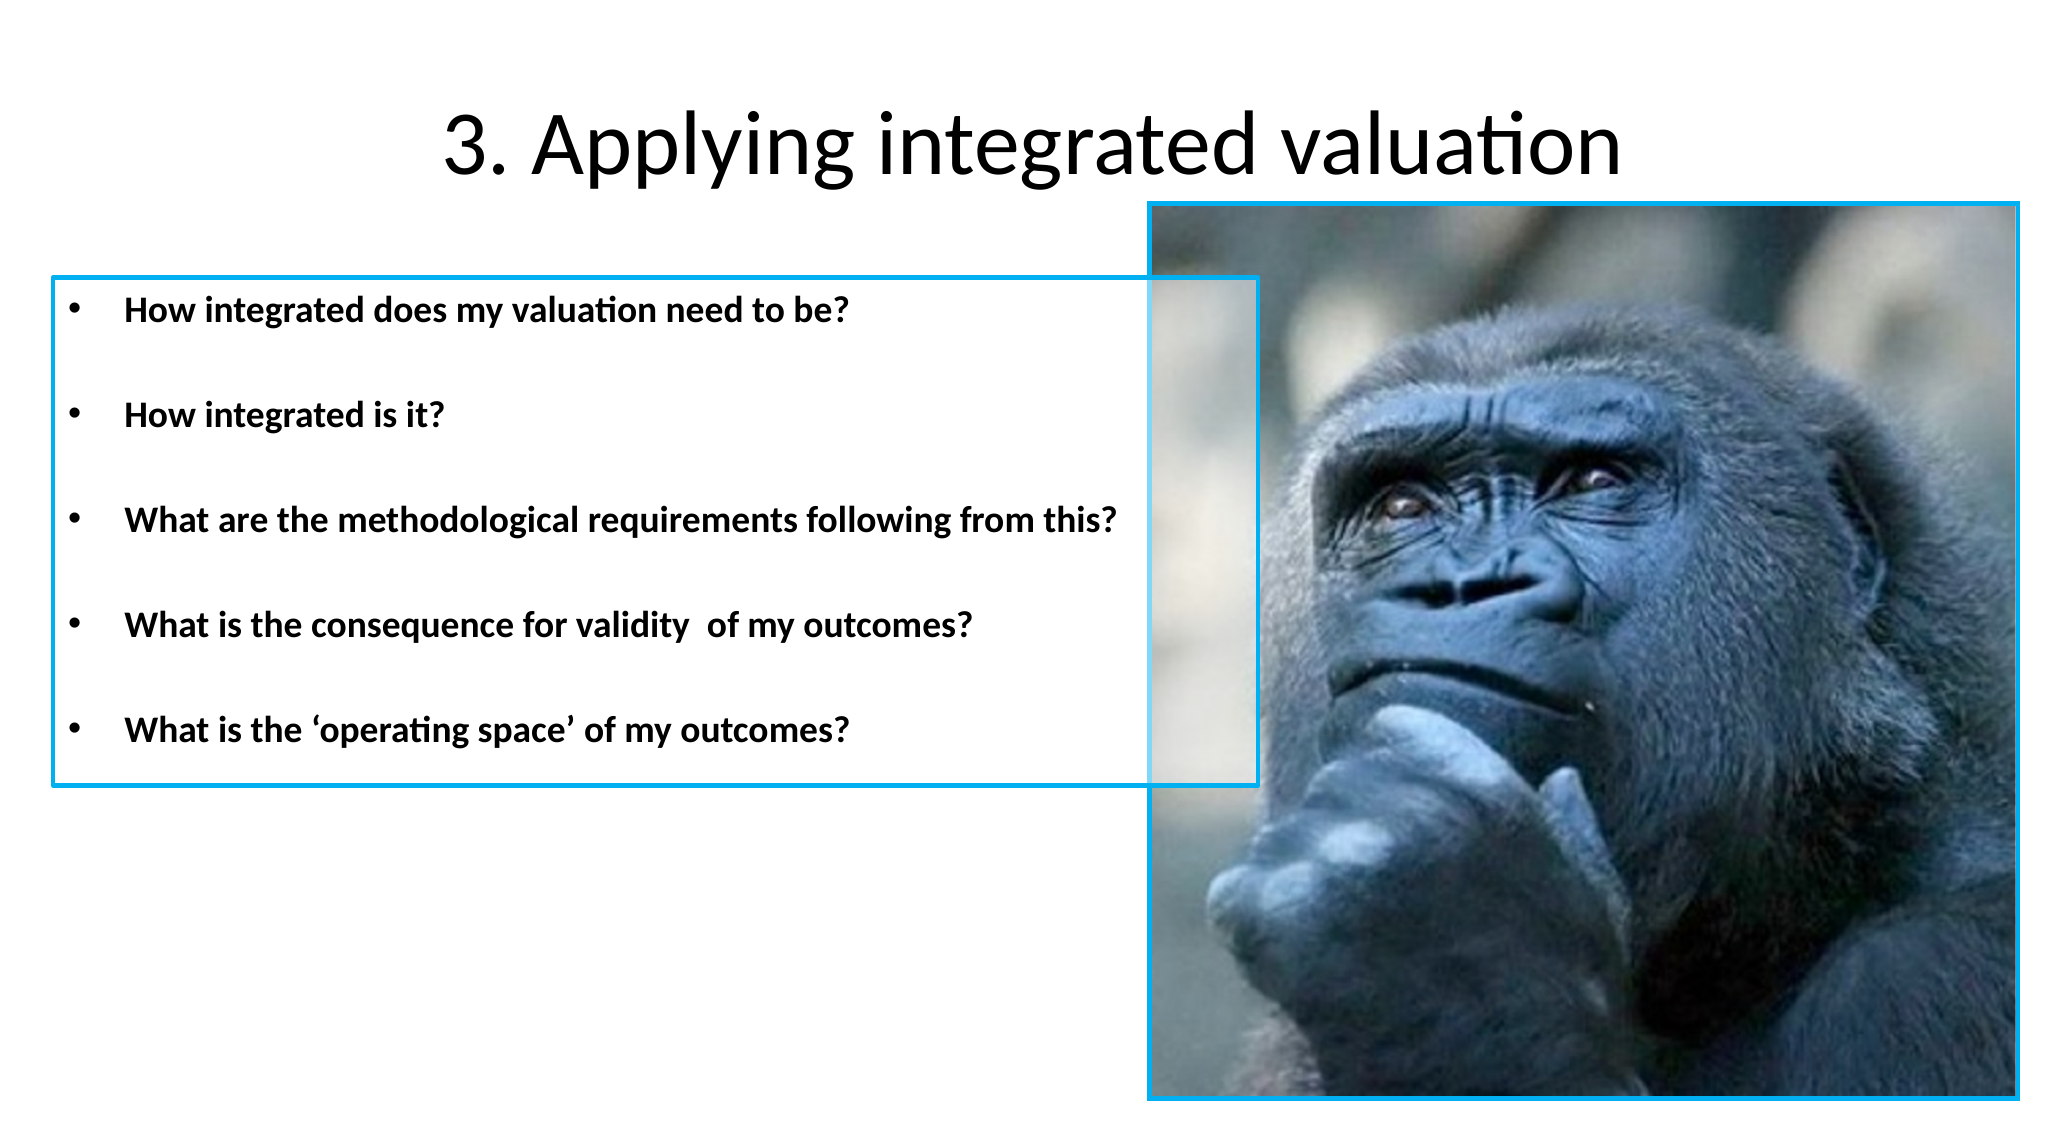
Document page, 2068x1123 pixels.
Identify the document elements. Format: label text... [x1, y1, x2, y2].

list How integrated does my valuation need to be? How integrated is it? What are the methodological requirements following from this? What is the consequence for validity of my outcomes? What is the ‘operating space’ of my outcomes? [53, 277, 1146, 786]
picture [1153, 207, 2015, 1095]
picture [1151, 281, 1255, 782]
title 3. Applying integrated valuation [103, 44, 1964, 232]
